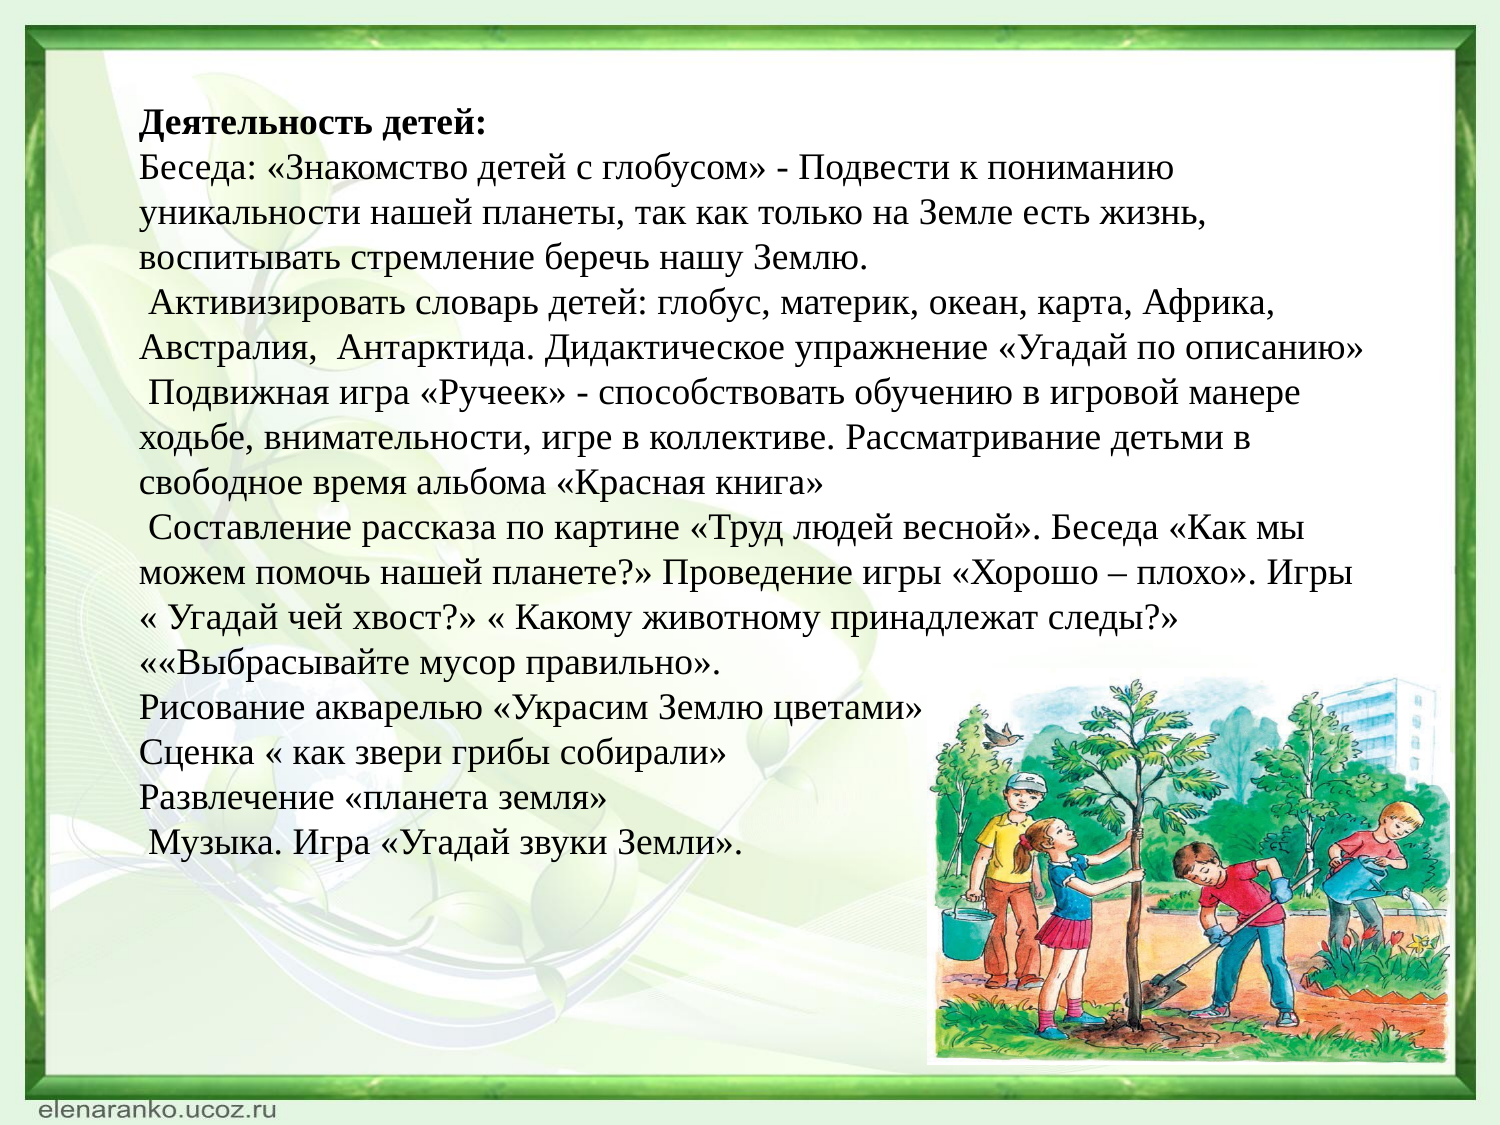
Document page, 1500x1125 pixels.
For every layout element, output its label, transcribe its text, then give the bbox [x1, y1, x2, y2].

picture [0, 0, 1500, 1125]
text_box Деятельность детей: Беседа: «Знакомство детей с глобусом» - Подвести к пониманию уникальности нашей планеты, так как только на Земле есть жизнь, воспитывать стремление беречь нашу Землю. Активизировать словарь детей: глобус, материк, океан, карта, Африка, Австралия, Антарктида. Дидактическое упражнение «Угадай по описанию» Подвижная игра «Ручеек» - способствовать обучению в игровой манере ходьбе, внимательности, игре в коллективе. Рассматривание детьми в свободное время альбома «Красная книга» Составление рассказа по картине «Труд людей весной». Беседа «Как мы можем помочь нашей планете?» Проведение игры «Хорошо – плохо». Игры « Угадай чей хвост?» « Какому животному принадлежат следы?» ««Выбрасывайте мусор правильно». Рисование акварелью «Украсим Землю цветами» Сценка « как звери грибы собирали» Развлечение «планета земля» Музыка. Игра «Угадай звуки Земли». [123, 89, 1388, 1005]
